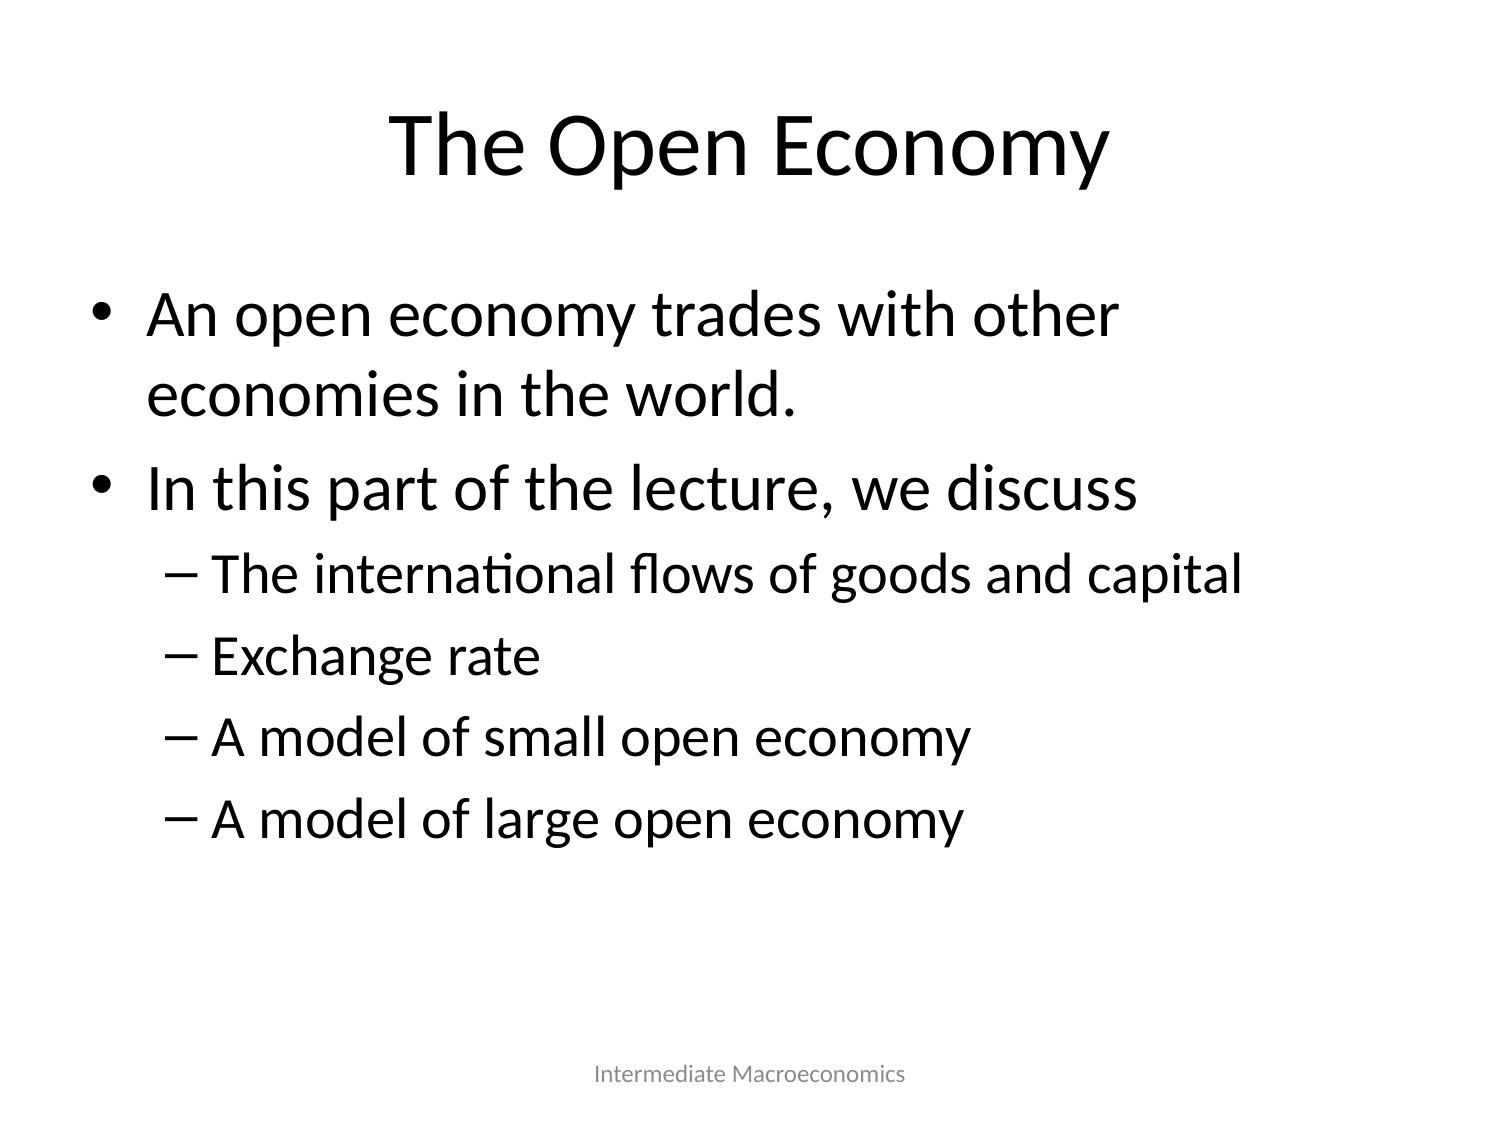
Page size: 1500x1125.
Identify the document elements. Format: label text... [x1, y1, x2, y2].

footer Intermediate Macroeconomics [512, 1042, 988, 1103]
list An open economy trades with other economies in the world. In this part of the lecture, we discuss The international flows of goods and capital Exchange rate A model of small open economy A model of large open economy [75, 262, 1425, 1005]
title The Open Economy [75, 45, 1425, 233]
